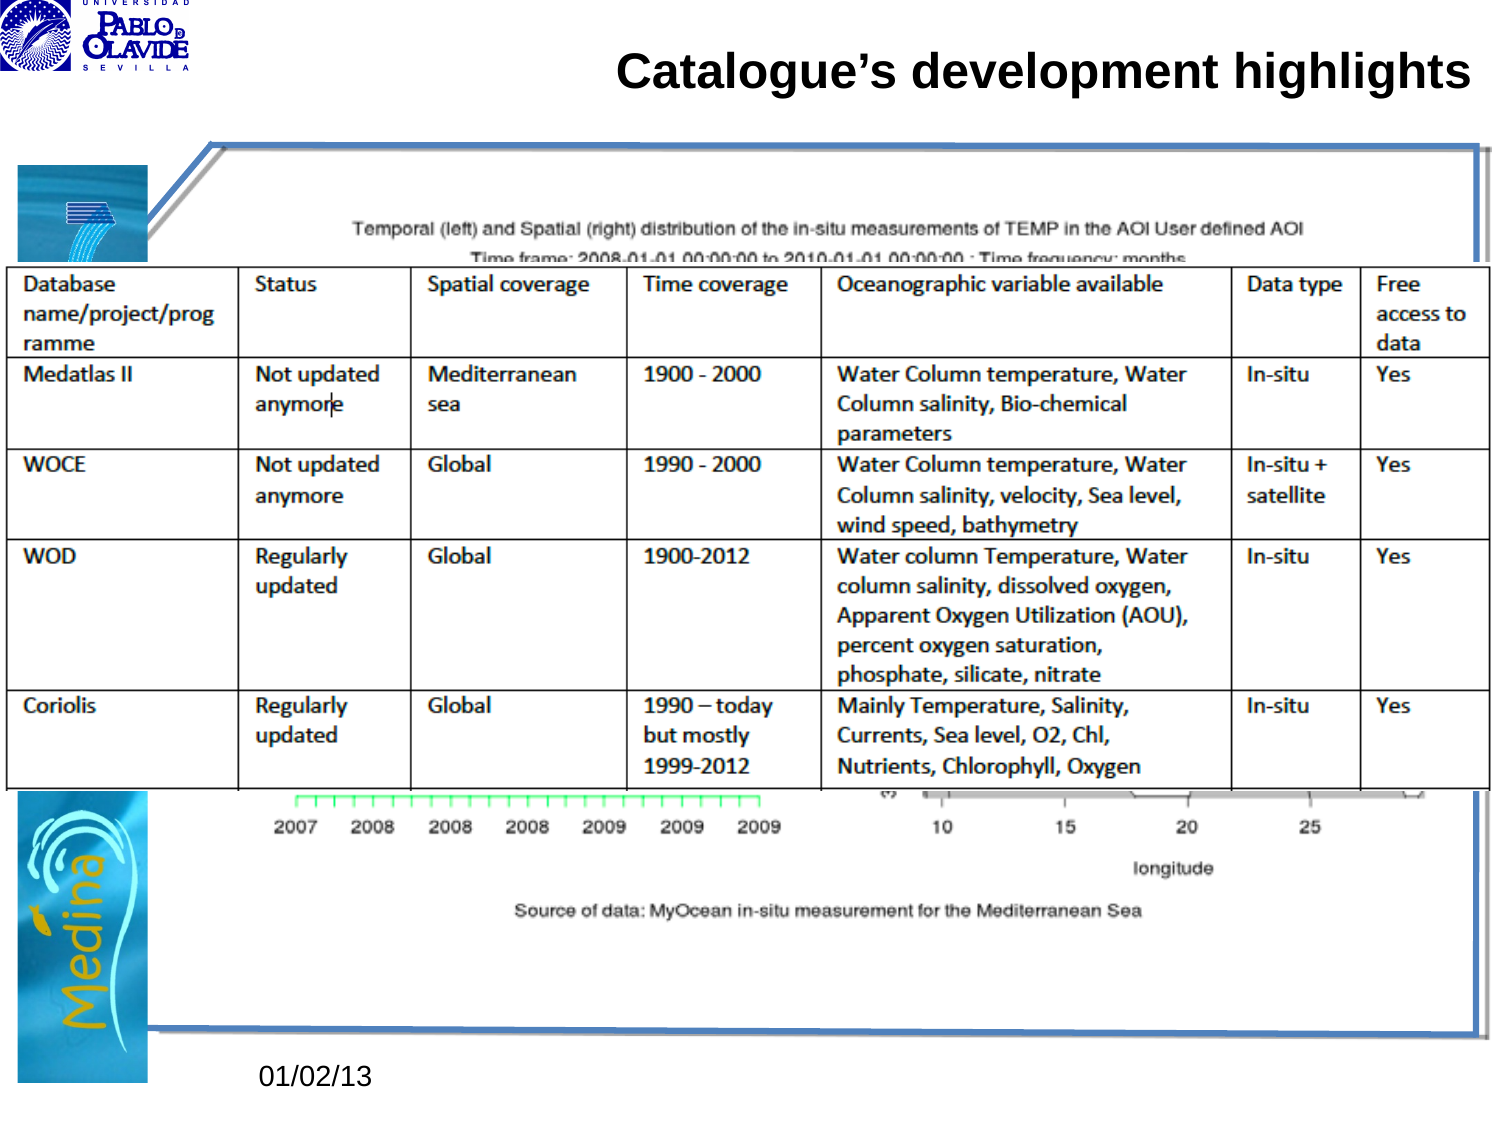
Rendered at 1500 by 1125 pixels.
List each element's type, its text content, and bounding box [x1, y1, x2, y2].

text_box Catalogue’s development highlights [600, 30, 1488, 106]
picture [0, 165, 1500, 1083]
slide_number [206, 1044, 425, 1105]
picture [0, 0, 189, 71]
